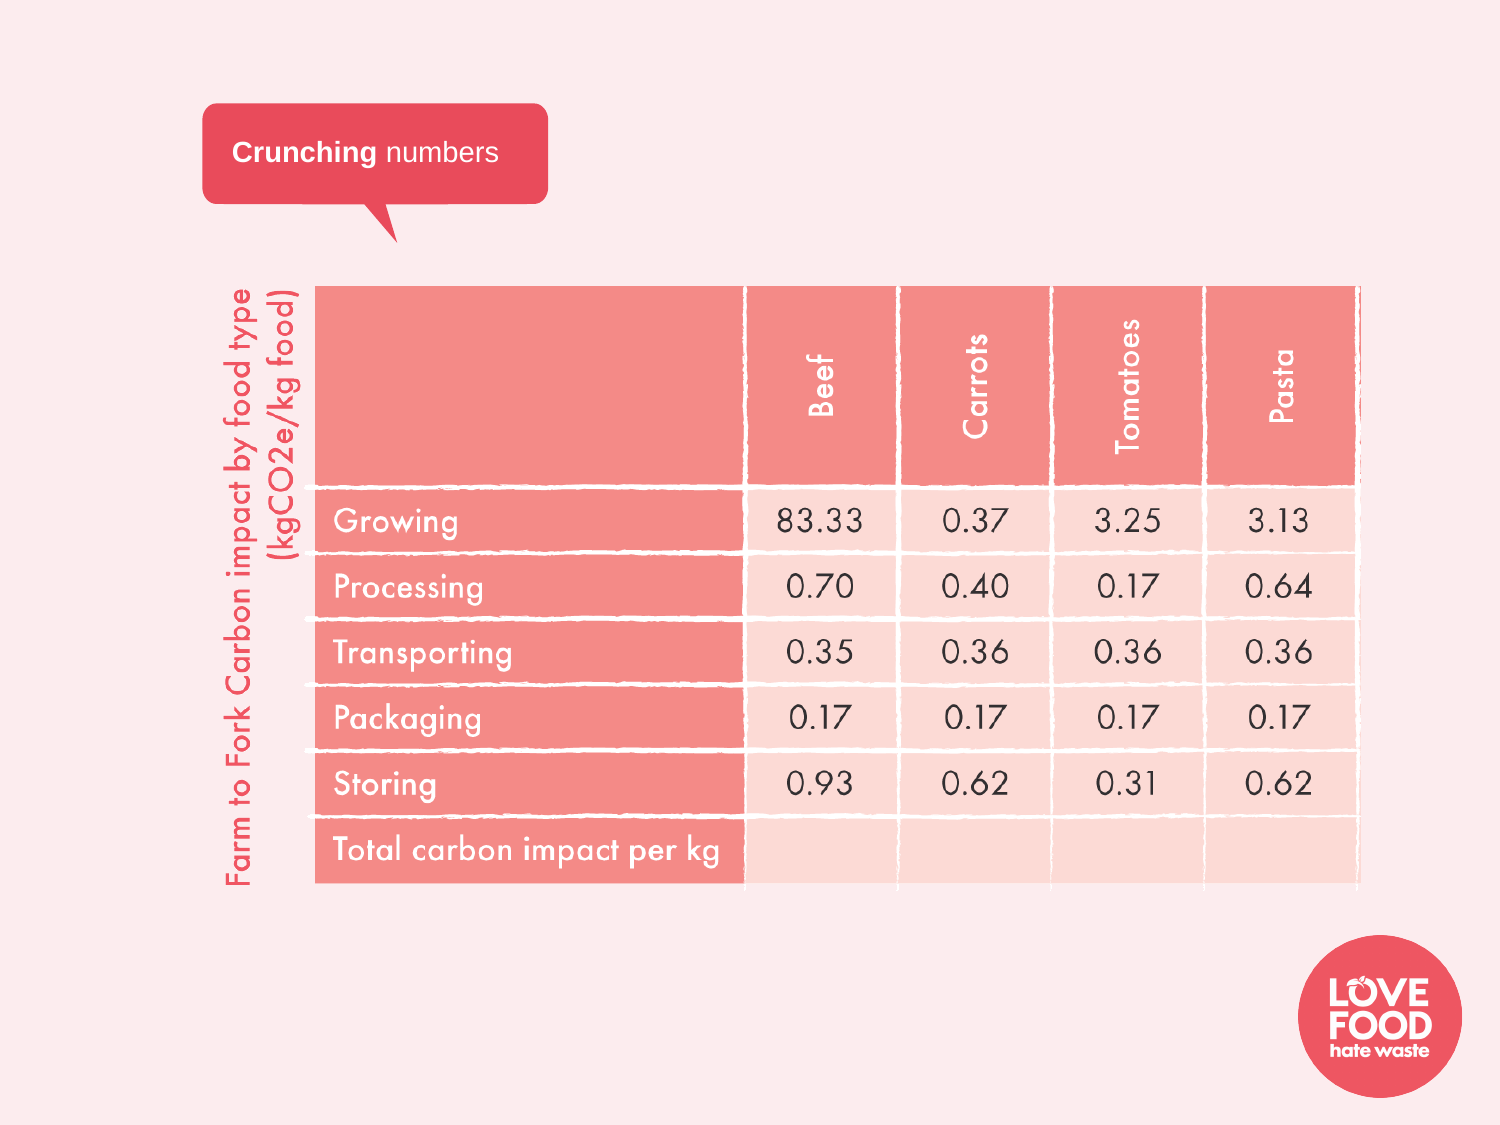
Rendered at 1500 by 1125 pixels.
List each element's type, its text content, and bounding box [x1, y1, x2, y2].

text_box Crunching numbers [201, 102, 550, 244]
picture [1297, 934, 1463, 1099]
picture [219, 278, 1361, 891]
